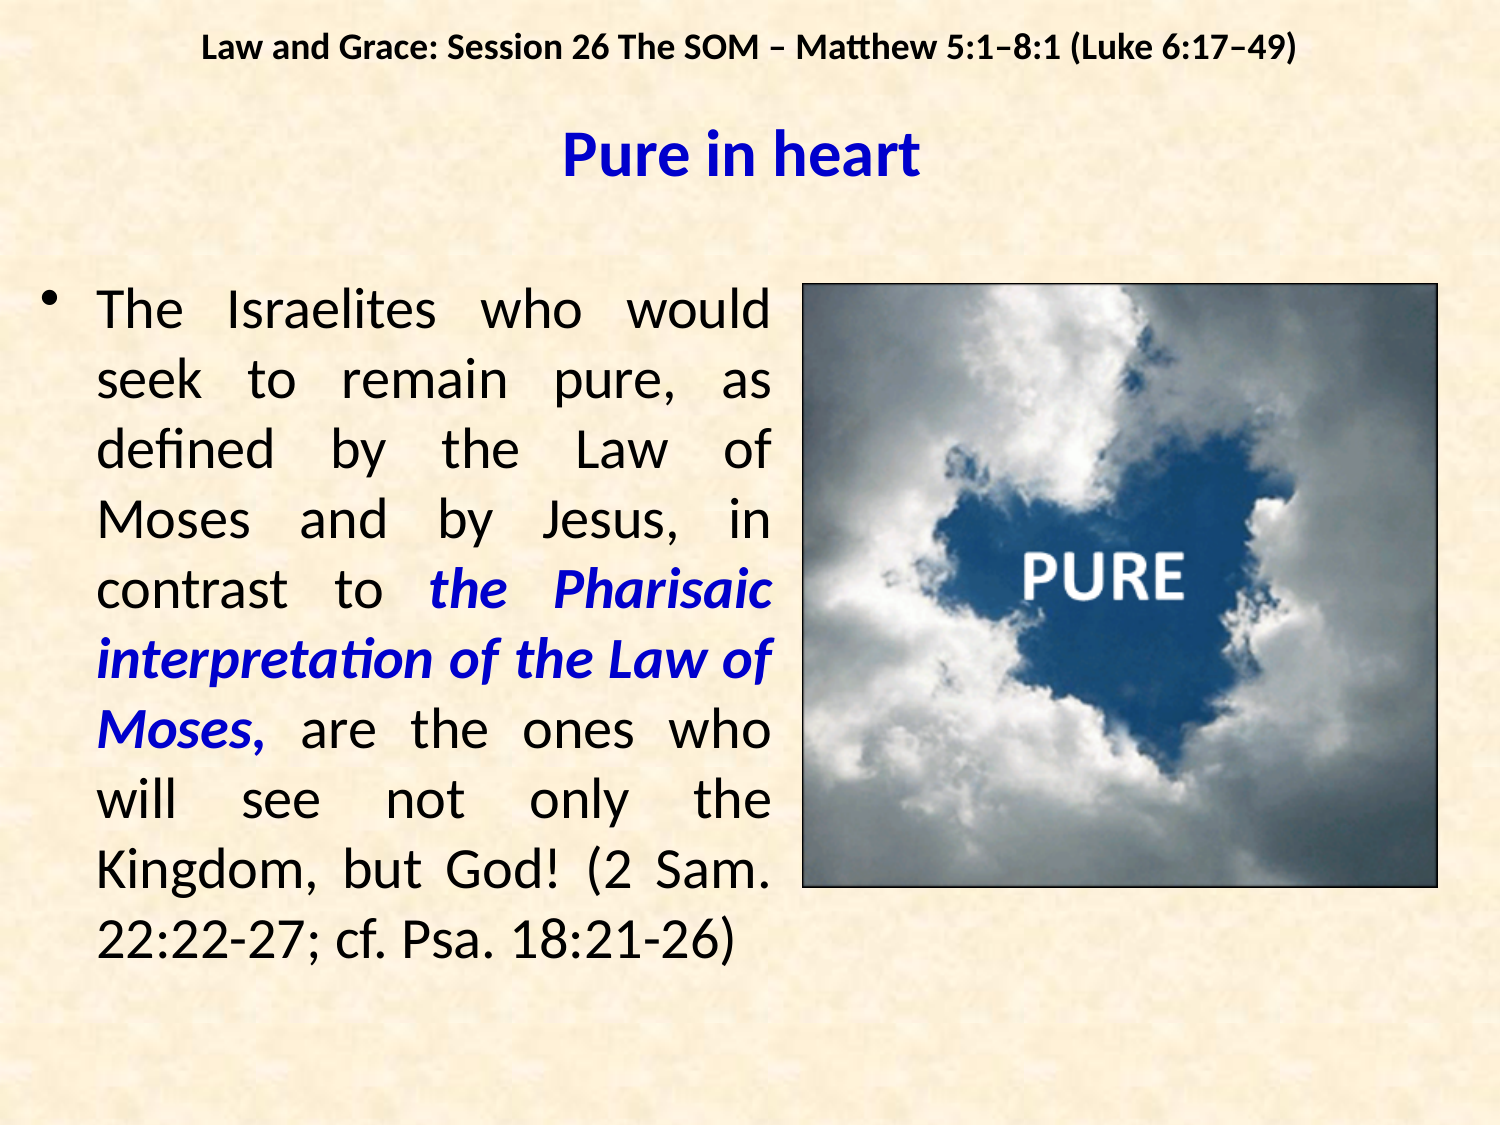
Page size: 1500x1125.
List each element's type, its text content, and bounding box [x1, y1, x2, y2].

text_box Law and Grace: Session 26 The SOM – Matthew 5:1–8:1 (Luke 6:17–49) [112, 14, 1388, 74]
title Pure in heart [112, 112, 1388, 188]
picture [0, 0, 1500, 1125]
list The Israelites who would seek to remain pure, as defined by the Law of Moses and by Jesus, in contrast to the Pharisaic interpretation of the Law of Moses, are the ones who will see not only the Kingdom, but God! (2 Sam. 22:22-27; cf. Psa. 18:21-26) [24, 262, 788, 975]
